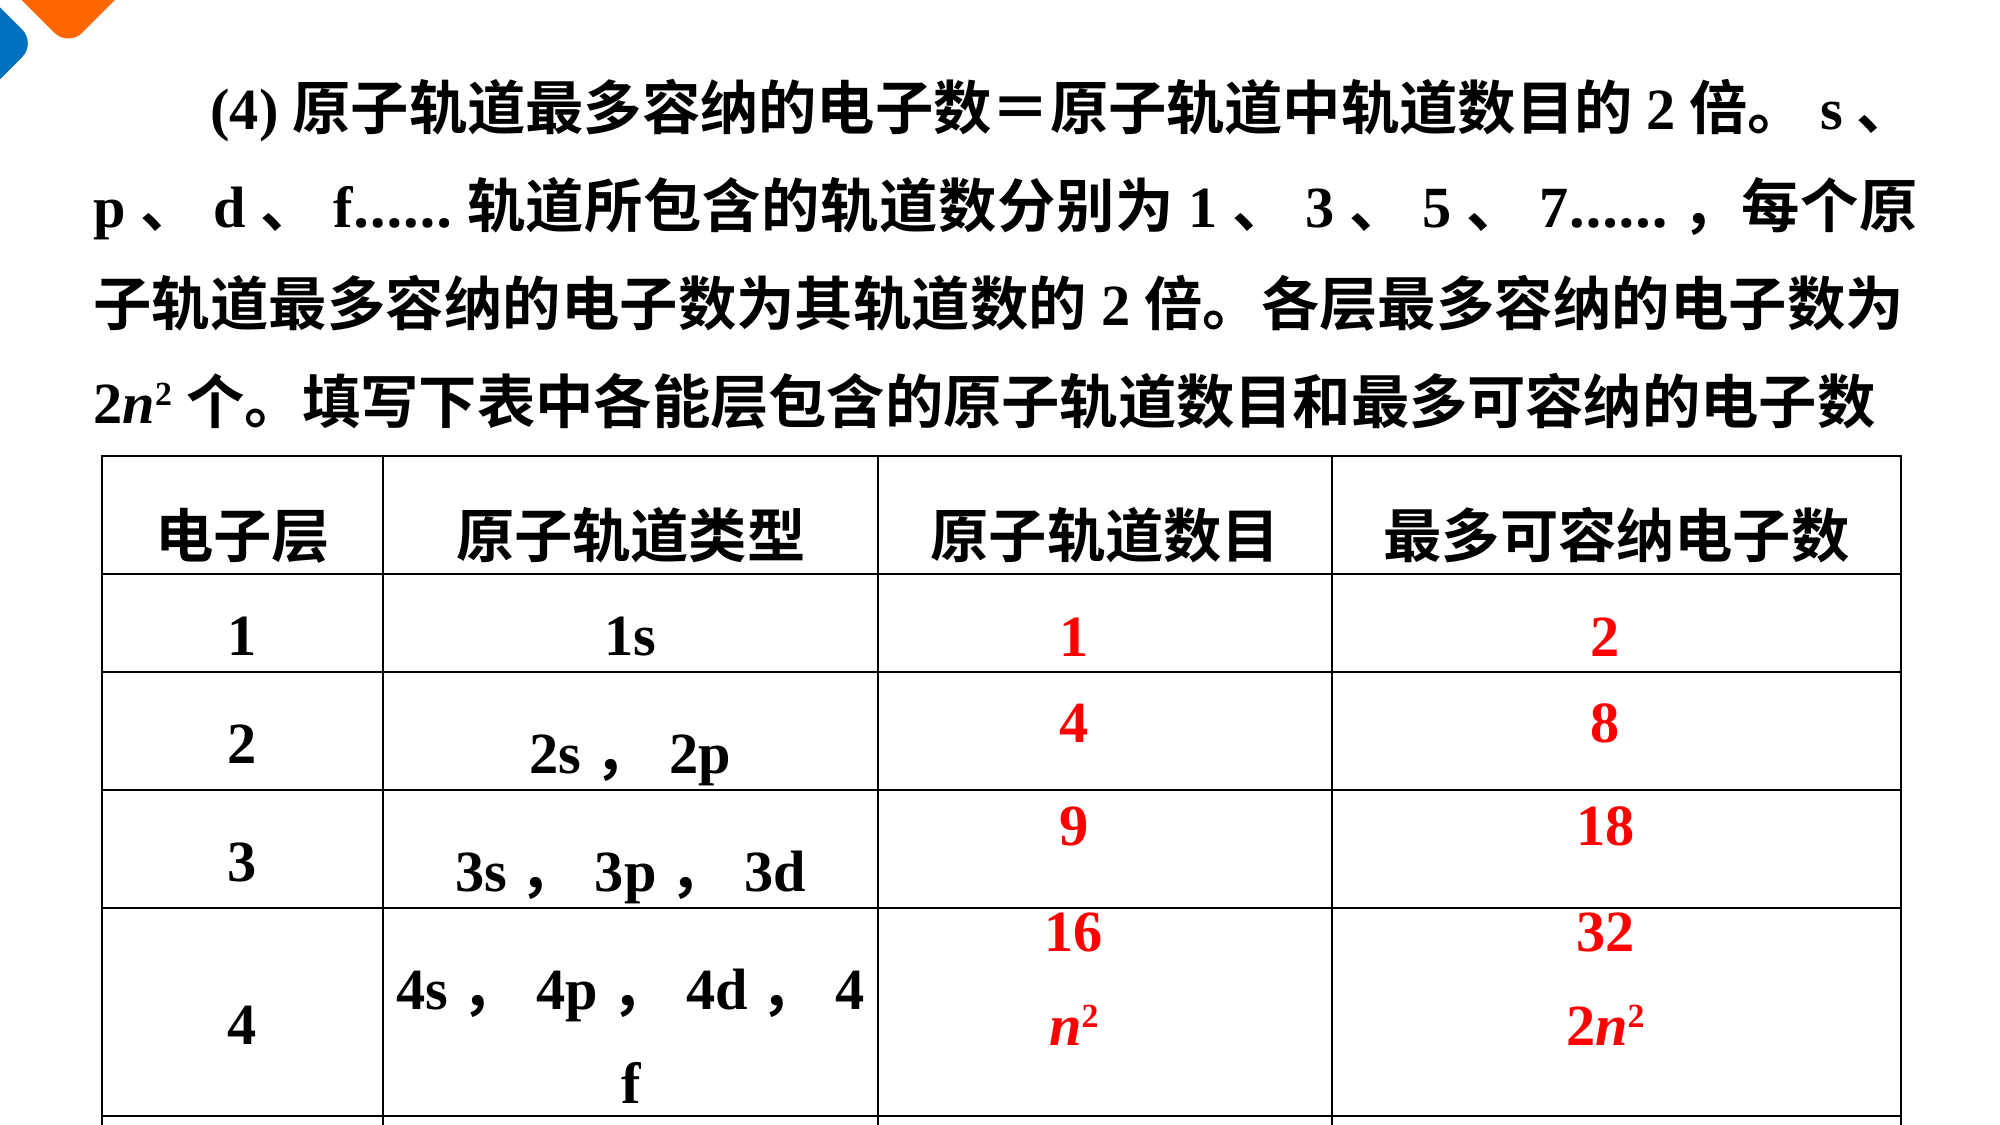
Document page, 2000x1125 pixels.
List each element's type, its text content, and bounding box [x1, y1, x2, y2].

table_cell — [384, 1117, 877, 1125]
text_box 2n2 [1550, 951, 1660, 1065]
table_cell 3s，3p，3d [384, 791, 877, 907]
table_cell [879, 909, 1331, 1115]
text_box 1 [1044, 562, 1104, 648]
table_cell [1333, 791, 1561, 907]
table_cell 4 [103, 909, 382, 1115]
text_box 2 [1575, 562, 1636, 648]
table_cell [879, 1117, 1331, 1125]
table_cell [879, 673, 1044, 789]
table_cell [1104, 791, 1331, 907]
text_box 16 [1029, 857, 1119, 971]
text_box 8 [1575, 648, 1636, 751]
table_cell 3 [103, 791, 382, 907]
text_box 18 [1561, 751, 1650, 857]
table_cell 1s [384, 575, 877, 671]
table_cell [1104, 673, 1331, 789]
text_box n2 [1033, 951, 1114, 1065]
text_box 9 [1044, 751, 1104, 857]
table_header 原子轨道数目 [879, 457, 1331, 573]
table_cell [1333, 909, 1900, 1115]
table_cell [1104, 575, 1331, 671]
table_cell [1650, 791, 1900, 907]
table_cell [1636, 575, 1900, 671]
table_header 电子层 [103, 457, 382, 573]
table_cell n [103, 1117, 382, 1125]
table_header 最多可容纳电子数 [1333, 457, 1900, 573]
text_box 4 [1044, 648, 1104, 751]
table_header 原子轨道类型 [384, 457, 877, 573]
table_cell 4s，4p，4d，4f [384, 909, 877, 1115]
table_cell 2s，2p [384, 673, 877, 789]
table_cell [1333, 1117, 1900, 1125]
table_cell [1333, 575, 1575, 671]
table_cell [1636, 673, 1900, 789]
table_cell [879, 575, 1044, 671]
table_cell 2 [103, 673, 382, 789]
table_cell 1 [103, 575, 382, 671]
list (4)原子轨道最多容纳的电子数＝原子轨道中轨道数目的2倍。s、p、d、f……轨道所包含的轨道数分别为1、3、5、7……，每个原子轨道最多容纳的电子数为其轨道数的2倍。各层最多容纳的电子数为2n2个。填写下表中各能层包含的原子轨道数目和最多可容纳的电子数 [78, 35, 1933, 634]
text_box 32 [1561, 857, 1650, 951]
table_cell [879, 791, 1044, 907]
table_cell [1333, 673, 1575, 789]
